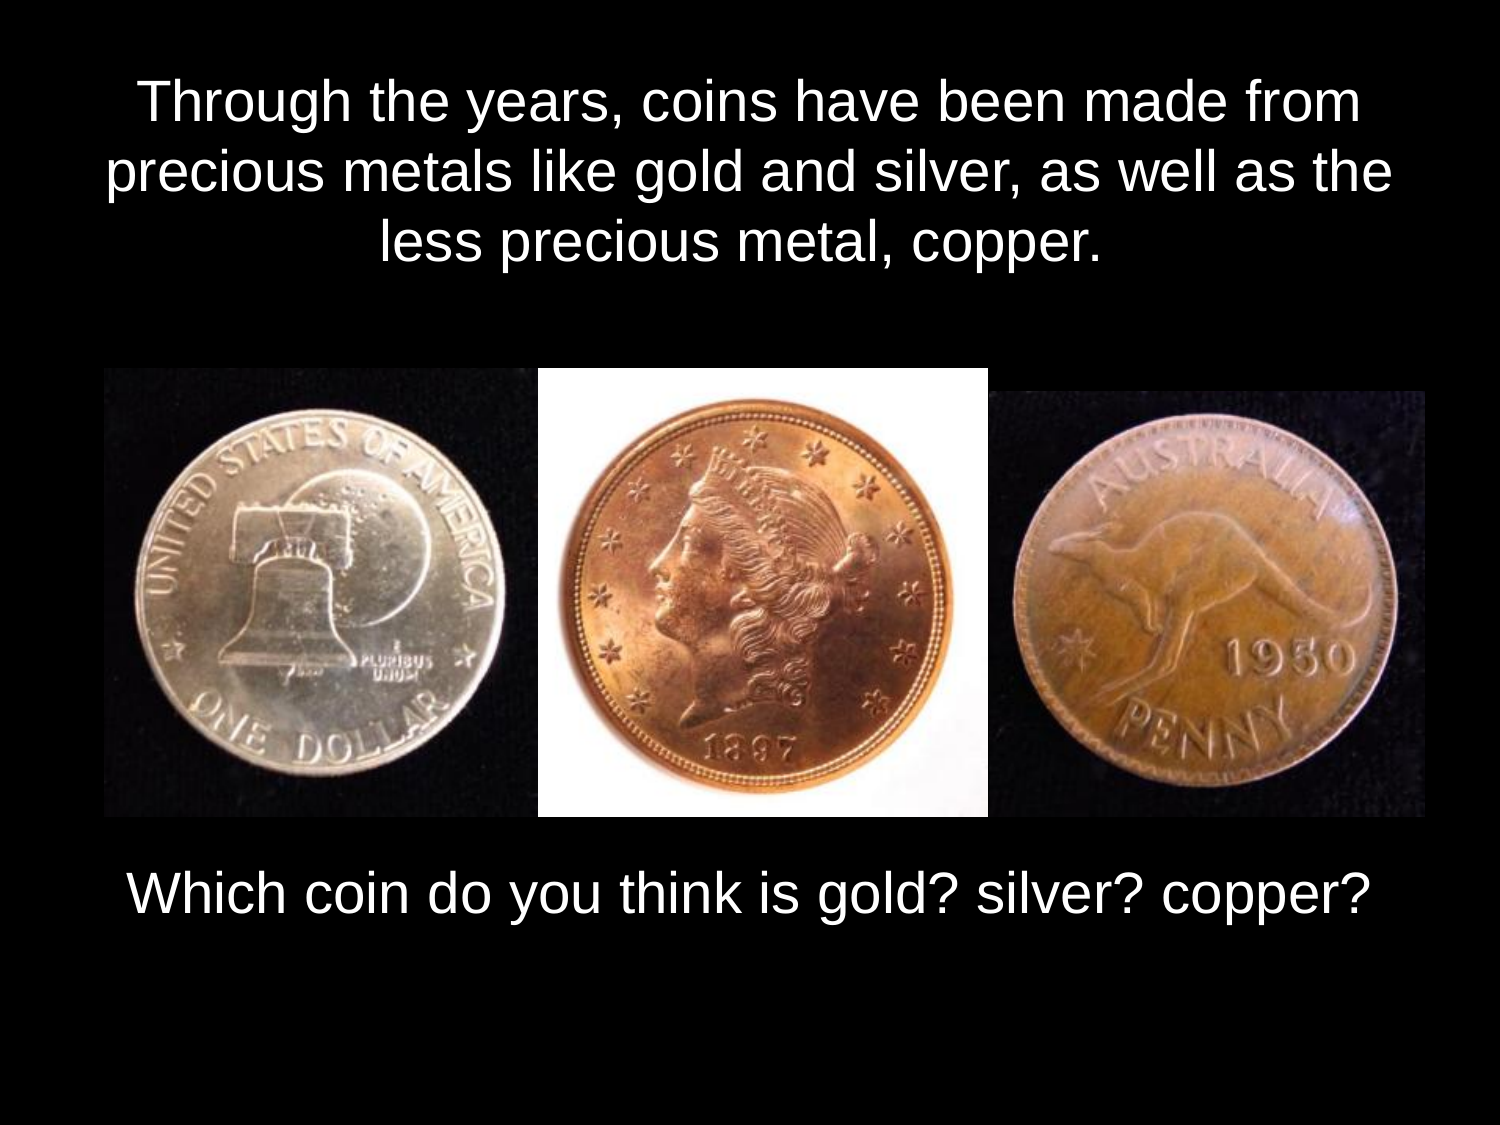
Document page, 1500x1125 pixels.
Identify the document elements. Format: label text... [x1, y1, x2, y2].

list Through the years, coins have been made from precious metals like gold and silver, as well as the less precious metal, copper. Which coin do you think is gold? silver? copper? [75, 56, 1425, 1071]
picture [989, 391, 1426, 817]
picture [104, 368, 988, 817]
